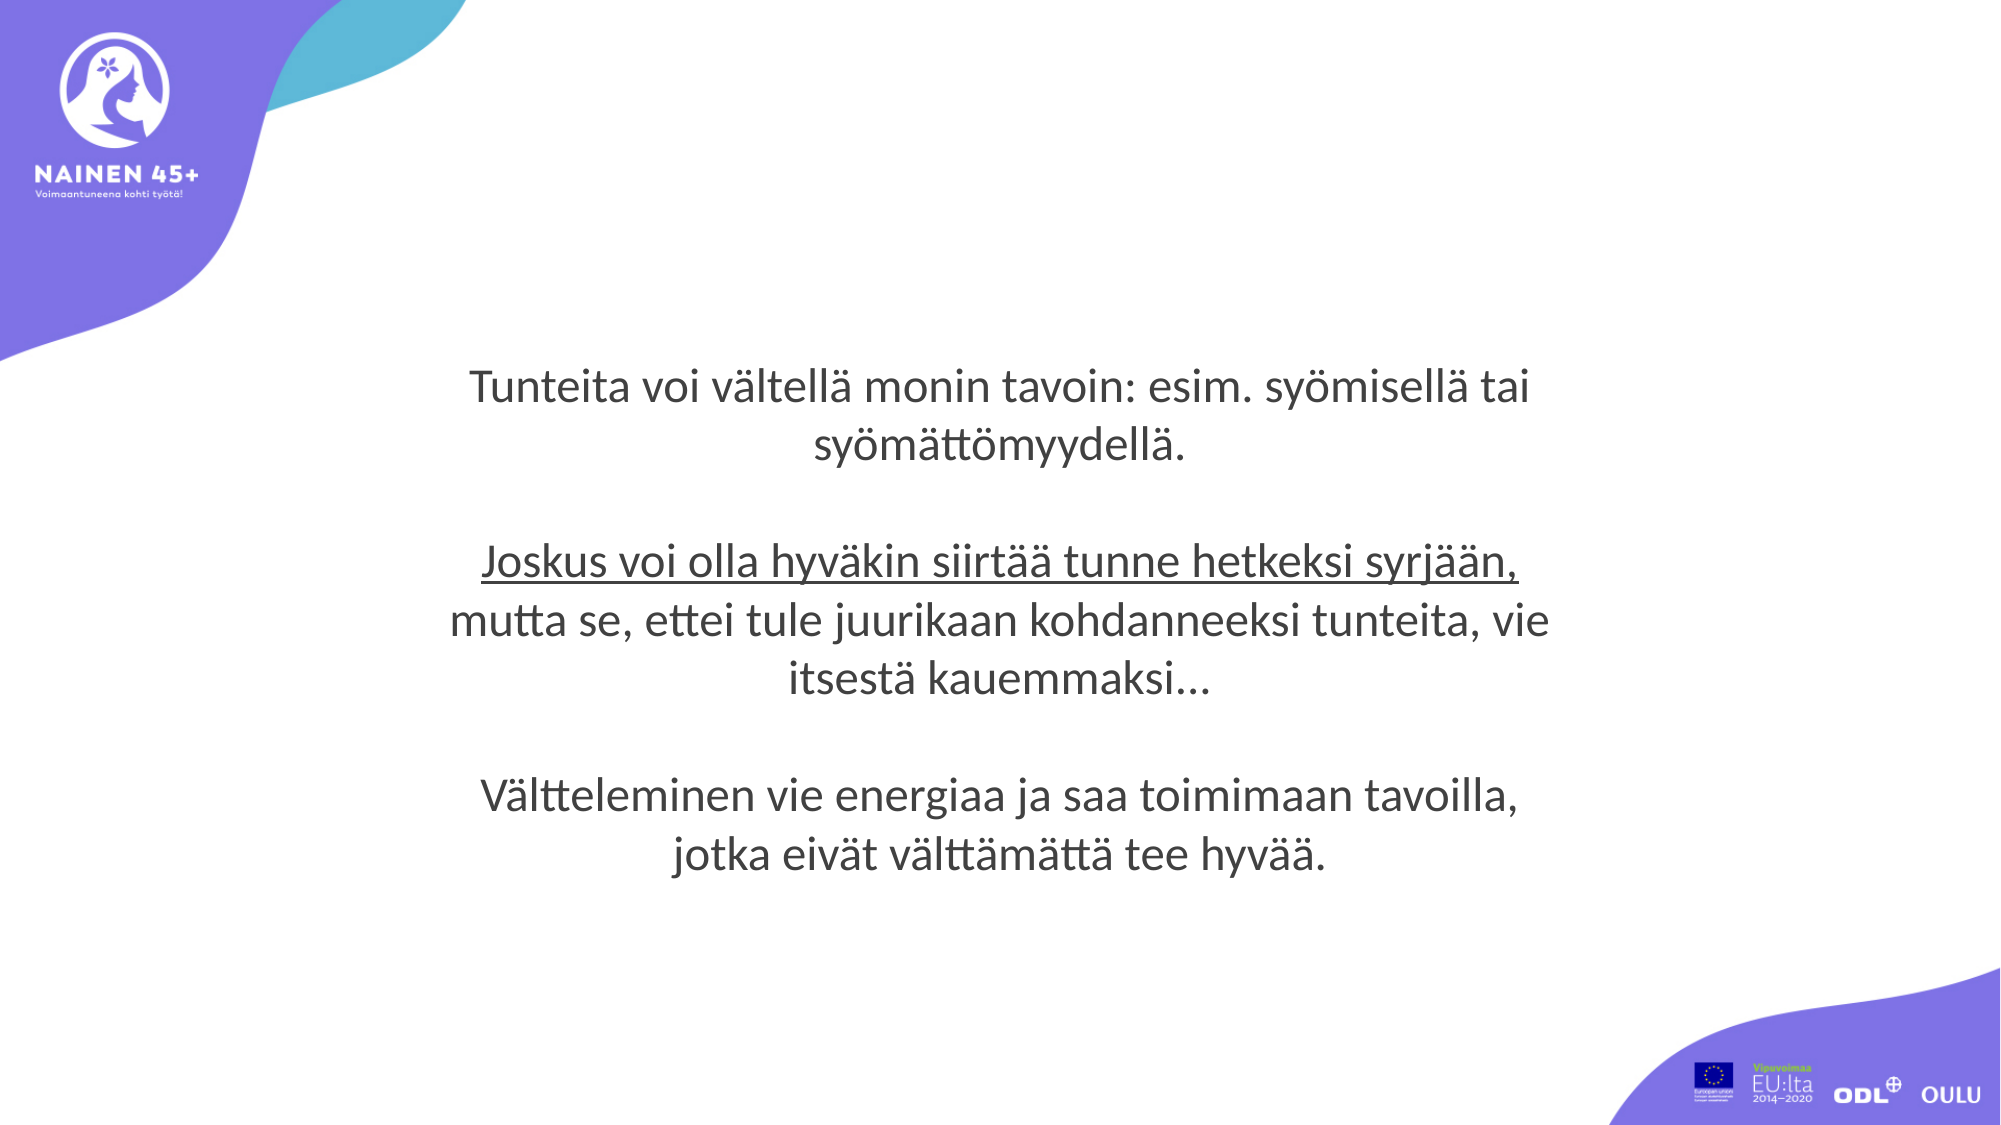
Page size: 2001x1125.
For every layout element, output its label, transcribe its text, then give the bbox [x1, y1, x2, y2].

text_box Tunteita voi vältellä monin tavoin: esim. syömisellä tai syömättömyydellä. Joskus voi olla hyväkin siirtää tunne hetkeksi syrjään, mutta se, ettei tule juurikaan kohdanneeksi tunteita, vie itsestä kauemmaksi... Vältteleminen vie energiaa ja saa toimimaan tavoilla, jotka eivät välttämättä tee hyvää. [429, 346, 1571, 928]
picture [0, 0, 2001, 1125]
